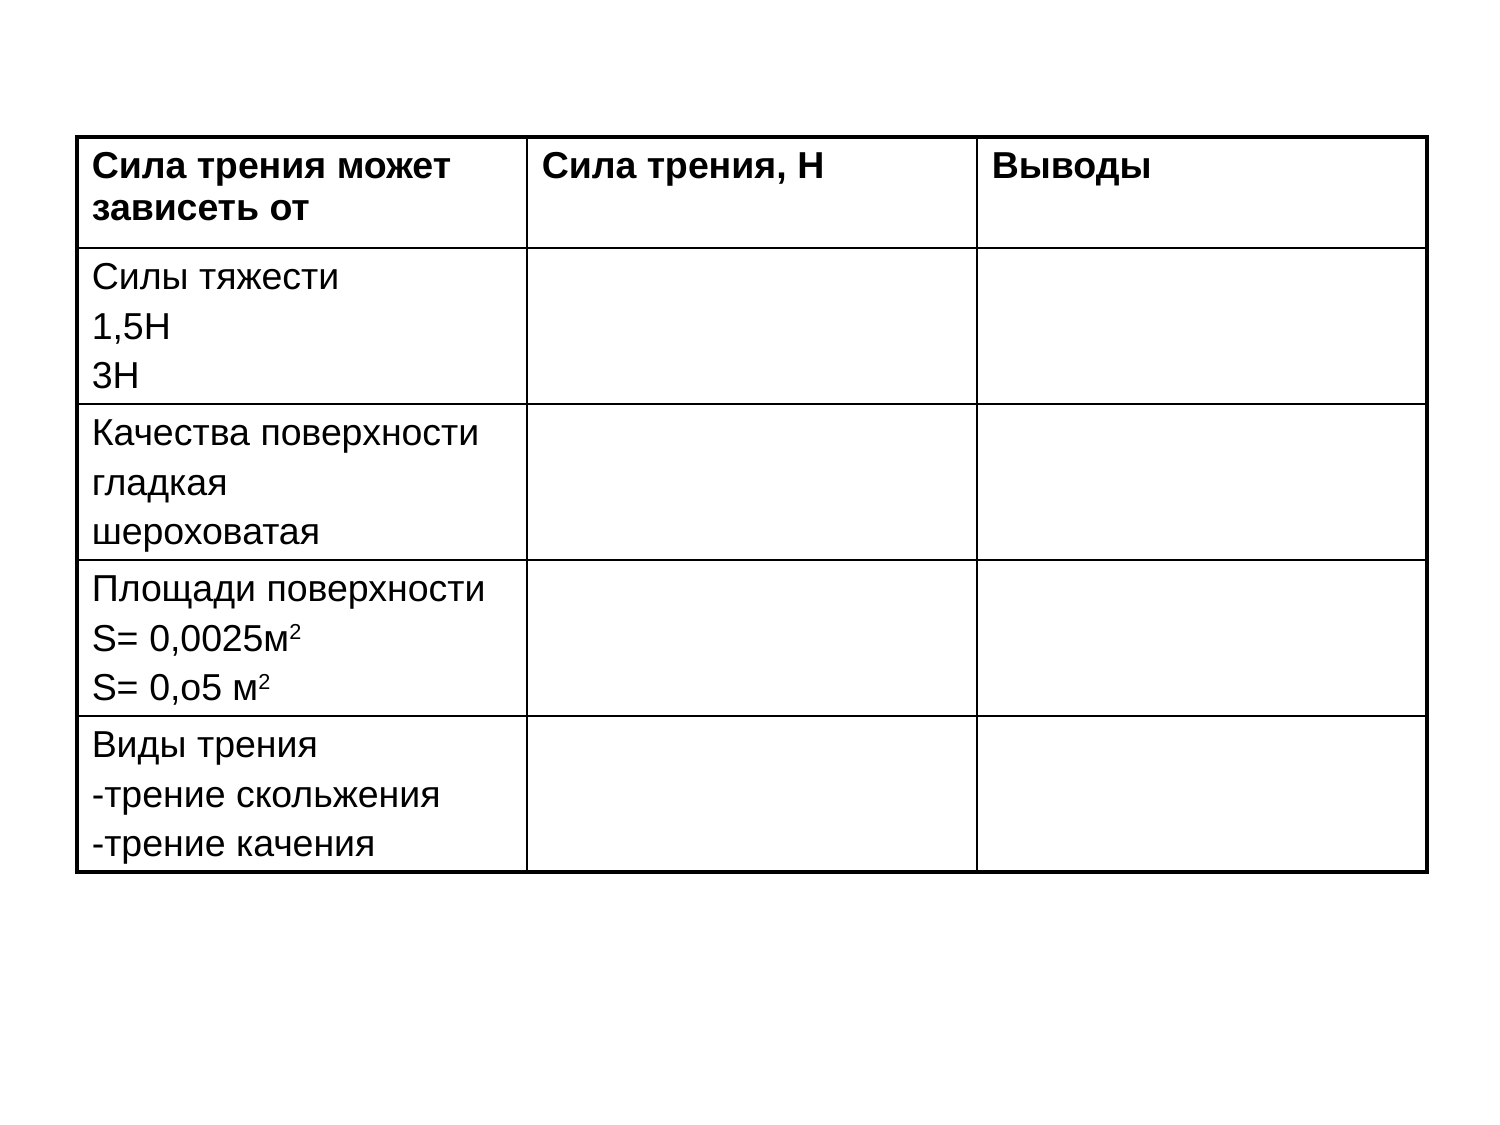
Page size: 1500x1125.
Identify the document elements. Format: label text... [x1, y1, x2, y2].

table_cell [528, 717, 976, 870]
table_cell Площади поверхности S= 0,0025м2 S= 0,о5 м2 [79, 561, 526, 715]
table_cell [528, 561, 976, 715]
table_cell [978, 717, 1425, 870]
table_cell [978, 405, 1425, 559]
table_header Сила трения, H [528, 139, 976, 247]
table_cell [528, 249, 976, 403]
table_cell Силы тяжести 1,5H 3H [79, 249, 526, 403]
table_header Сила трения может зависеть от [79, 139, 526, 247]
table_cell [528, 405, 976, 559]
table_cell Качества поверхности гладкая шероховатая [79, 405, 526, 559]
table_cell [978, 249, 1425, 403]
table_cell [978, 561, 1425, 715]
table_header Выводы [978, 139, 1425, 247]
table_cell Виды трения -трение скольжения -трение качения [79, 717, 526, 870]
